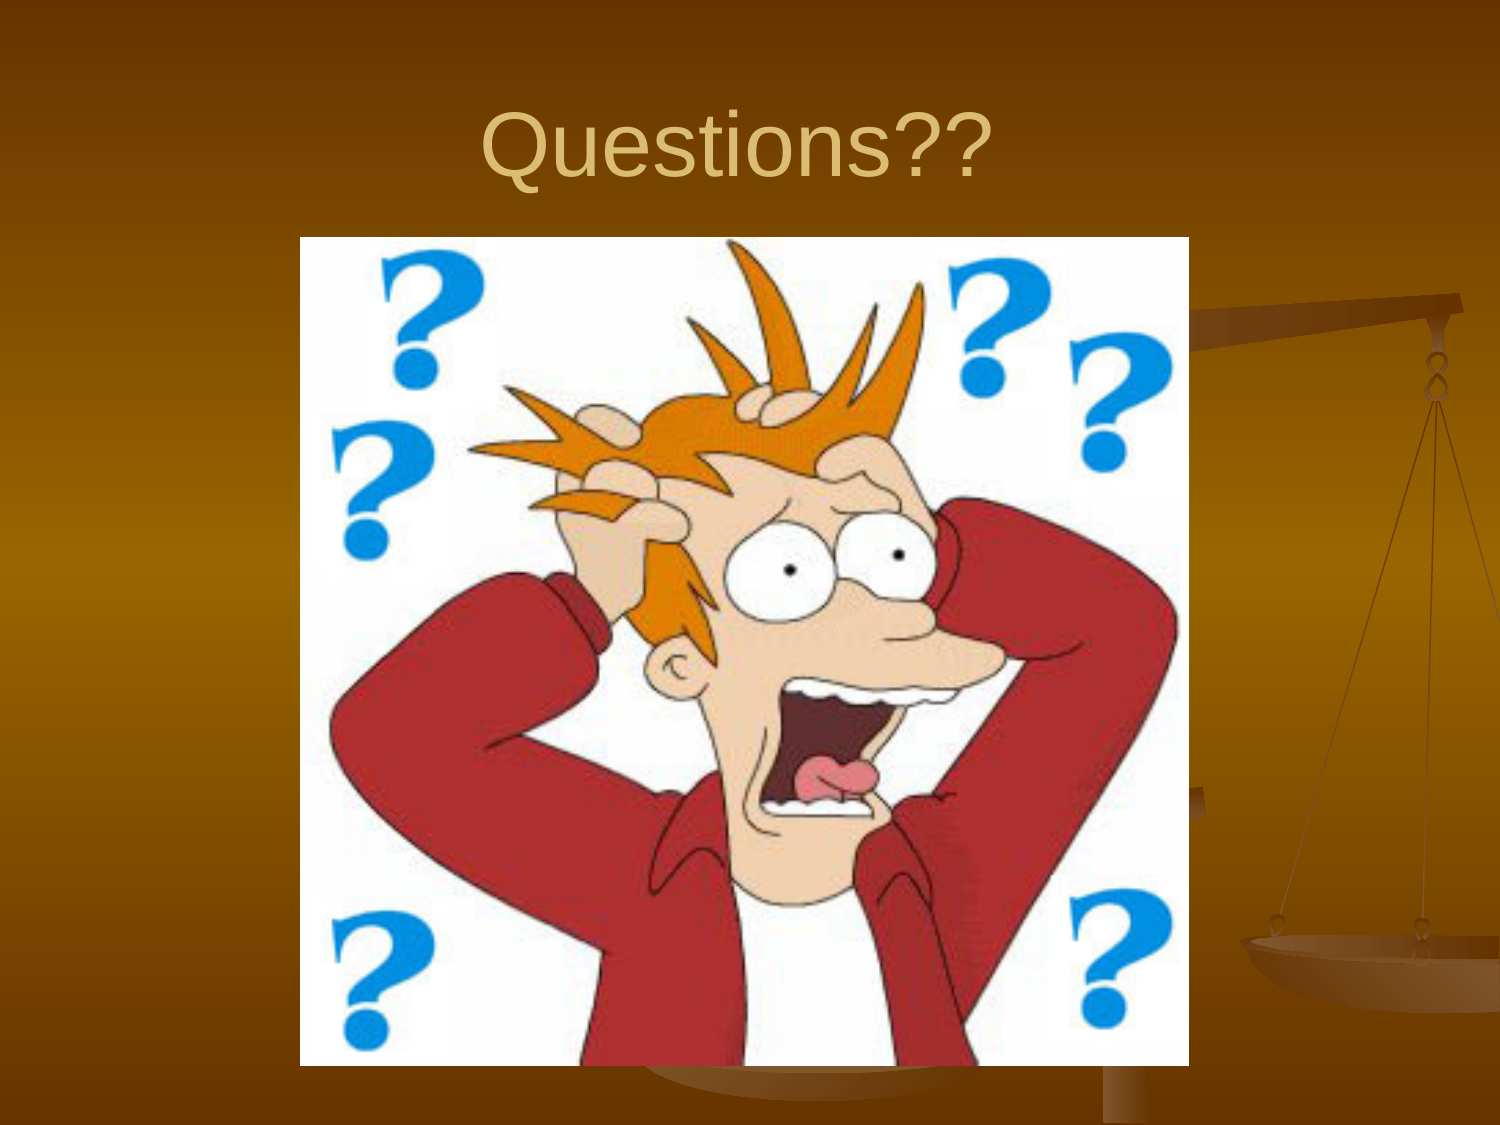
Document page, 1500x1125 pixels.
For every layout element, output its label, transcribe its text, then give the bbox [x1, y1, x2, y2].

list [299, 237, 1189, 1066]
title Questions?? [75, 45, 1425, 234]
